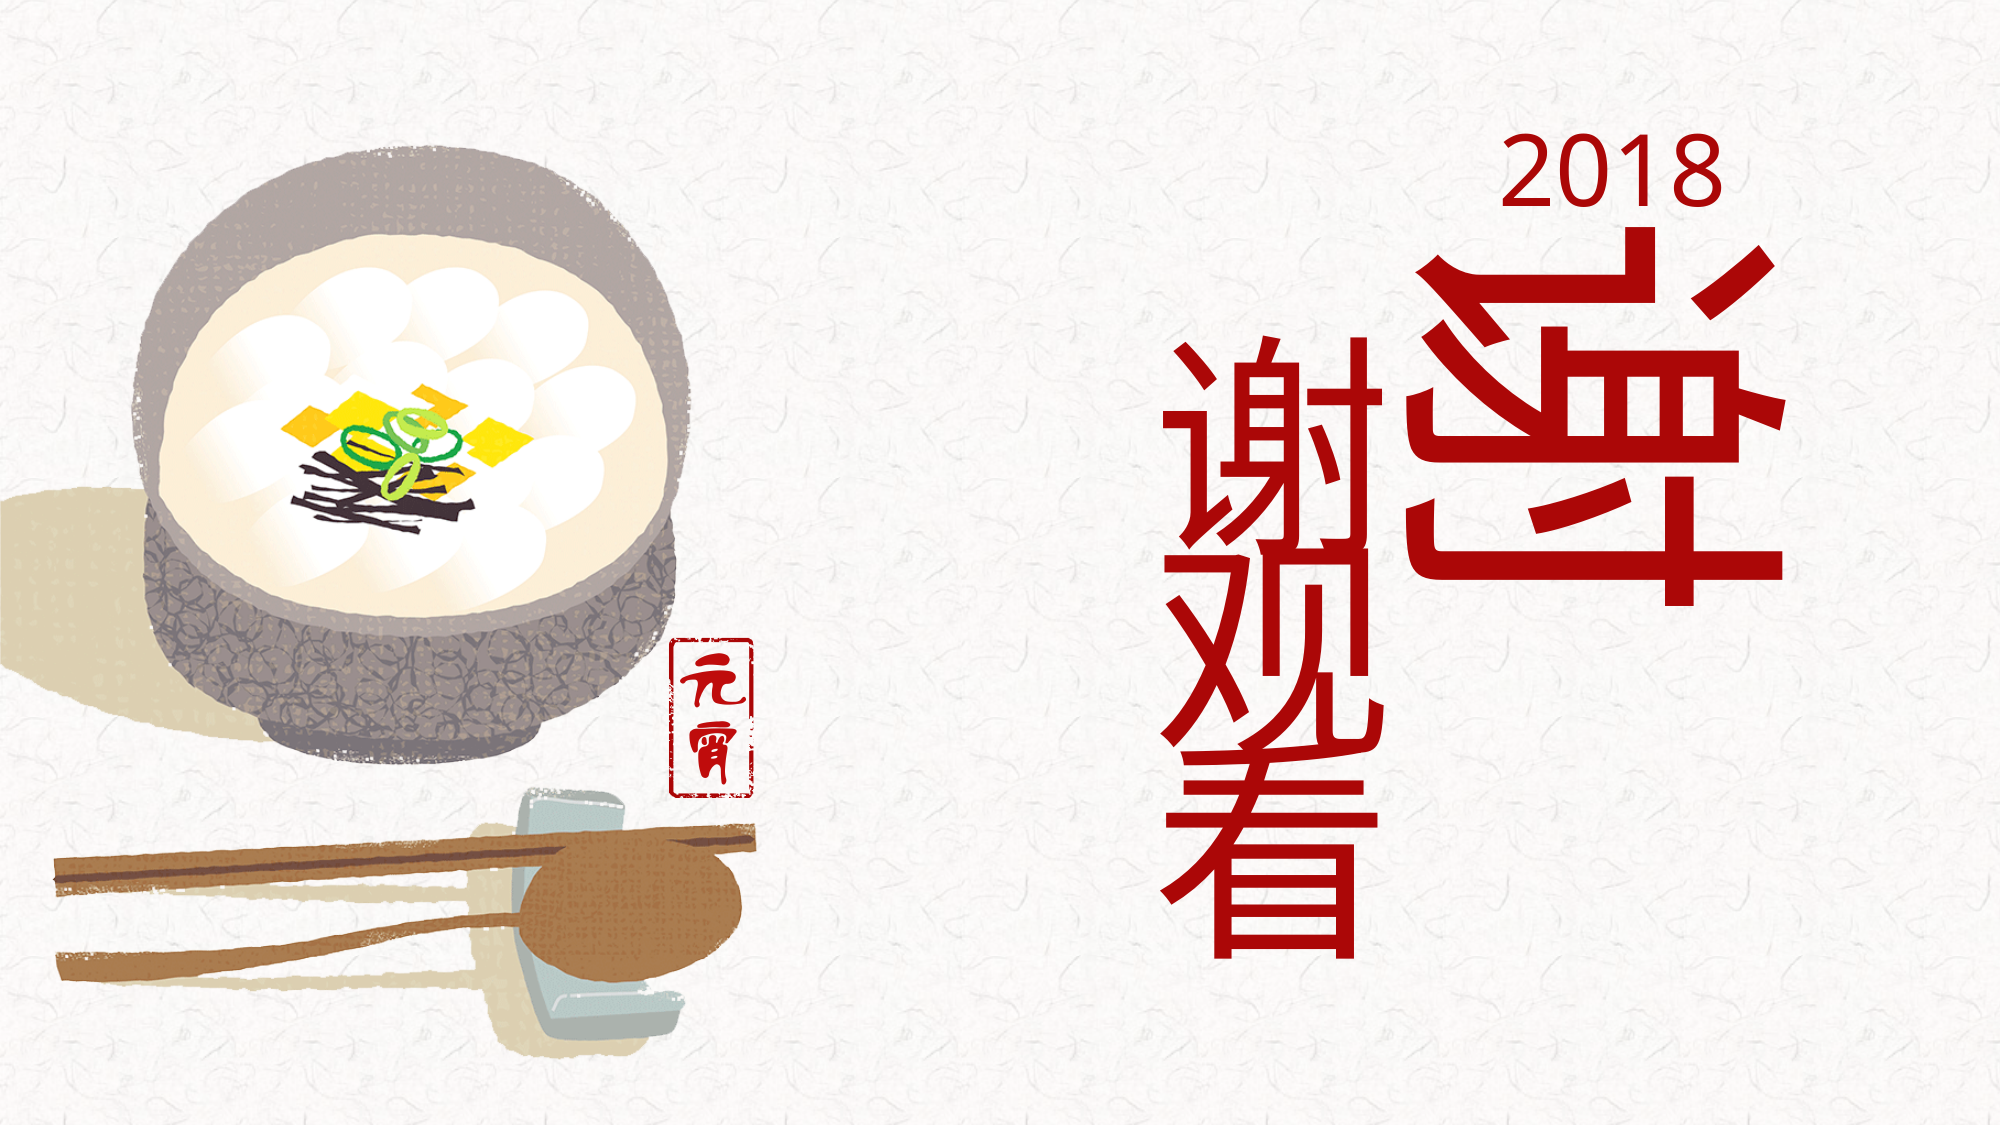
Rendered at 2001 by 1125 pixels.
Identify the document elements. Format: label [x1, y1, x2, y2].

text_box [0, 99, 826, 1088]
text_box [1137, 99, 1860, 994]
